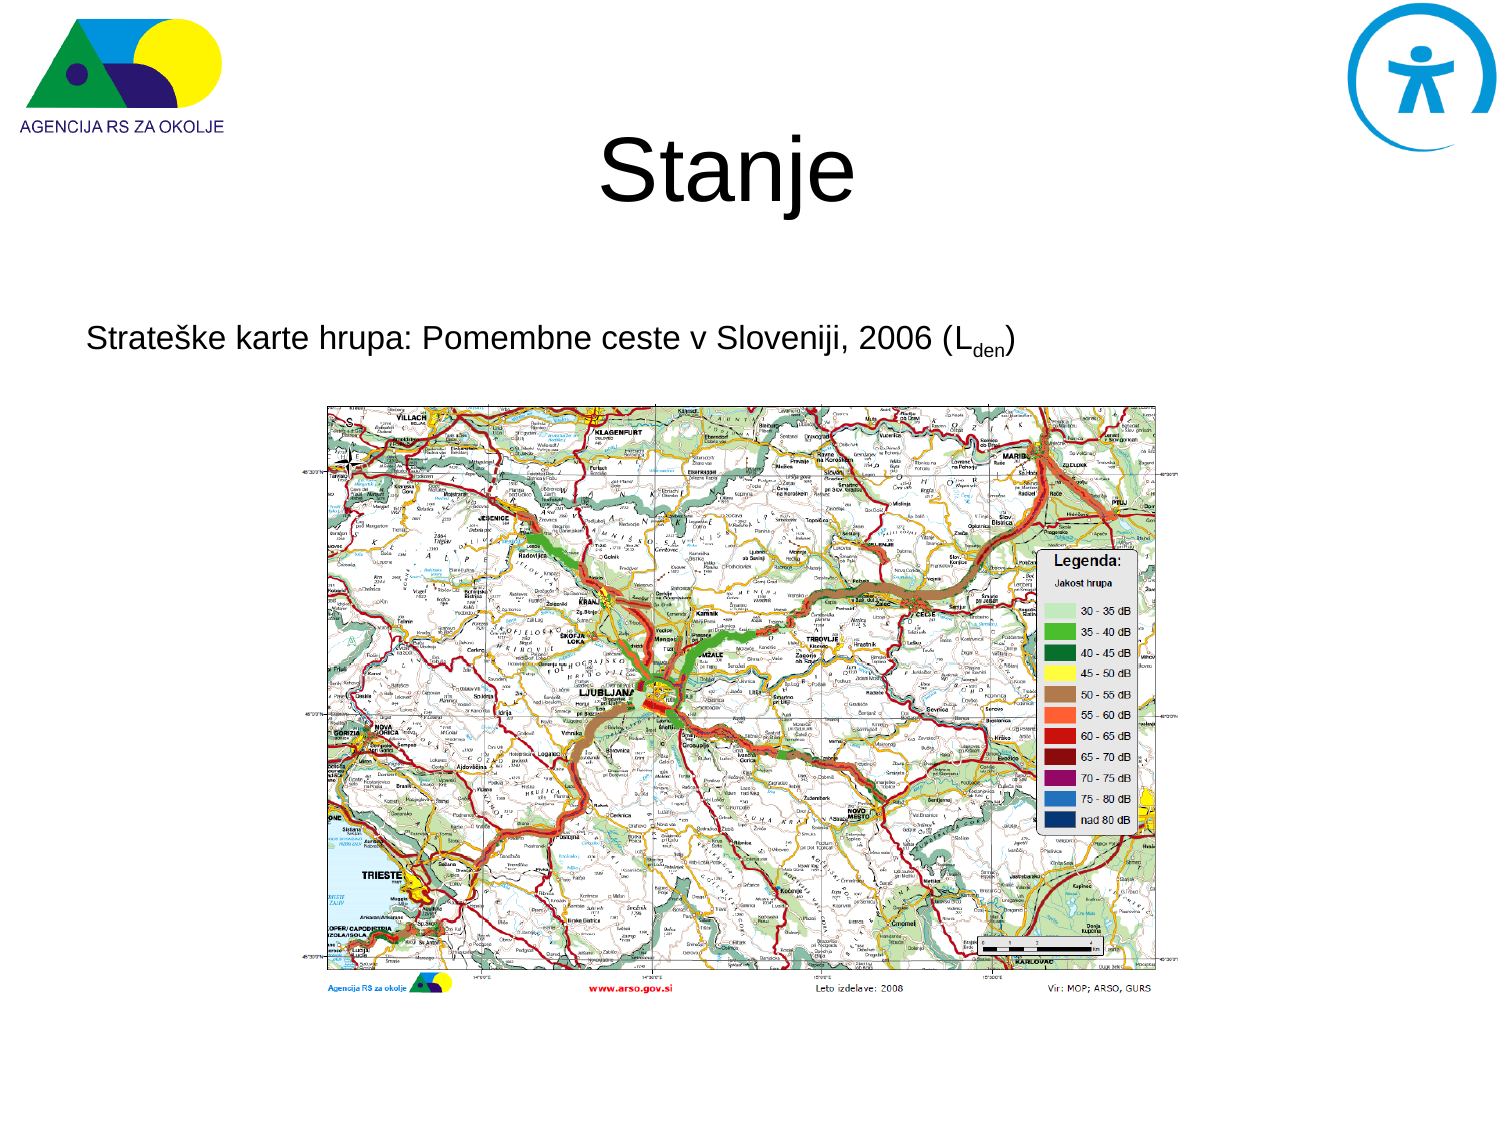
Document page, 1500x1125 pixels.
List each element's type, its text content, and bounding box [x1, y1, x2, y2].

picture [1346, 0, 1500, 154]
picture [300, 396, 1179, 996]
text_box Strateške karte hrupa: Pomembne ceste v Sloveniji, 2006 (Lden) [70, 308, 1447, 369]
title Stanje [53, 101, 1404, 290]
picture [0, 0, 243, 154]
